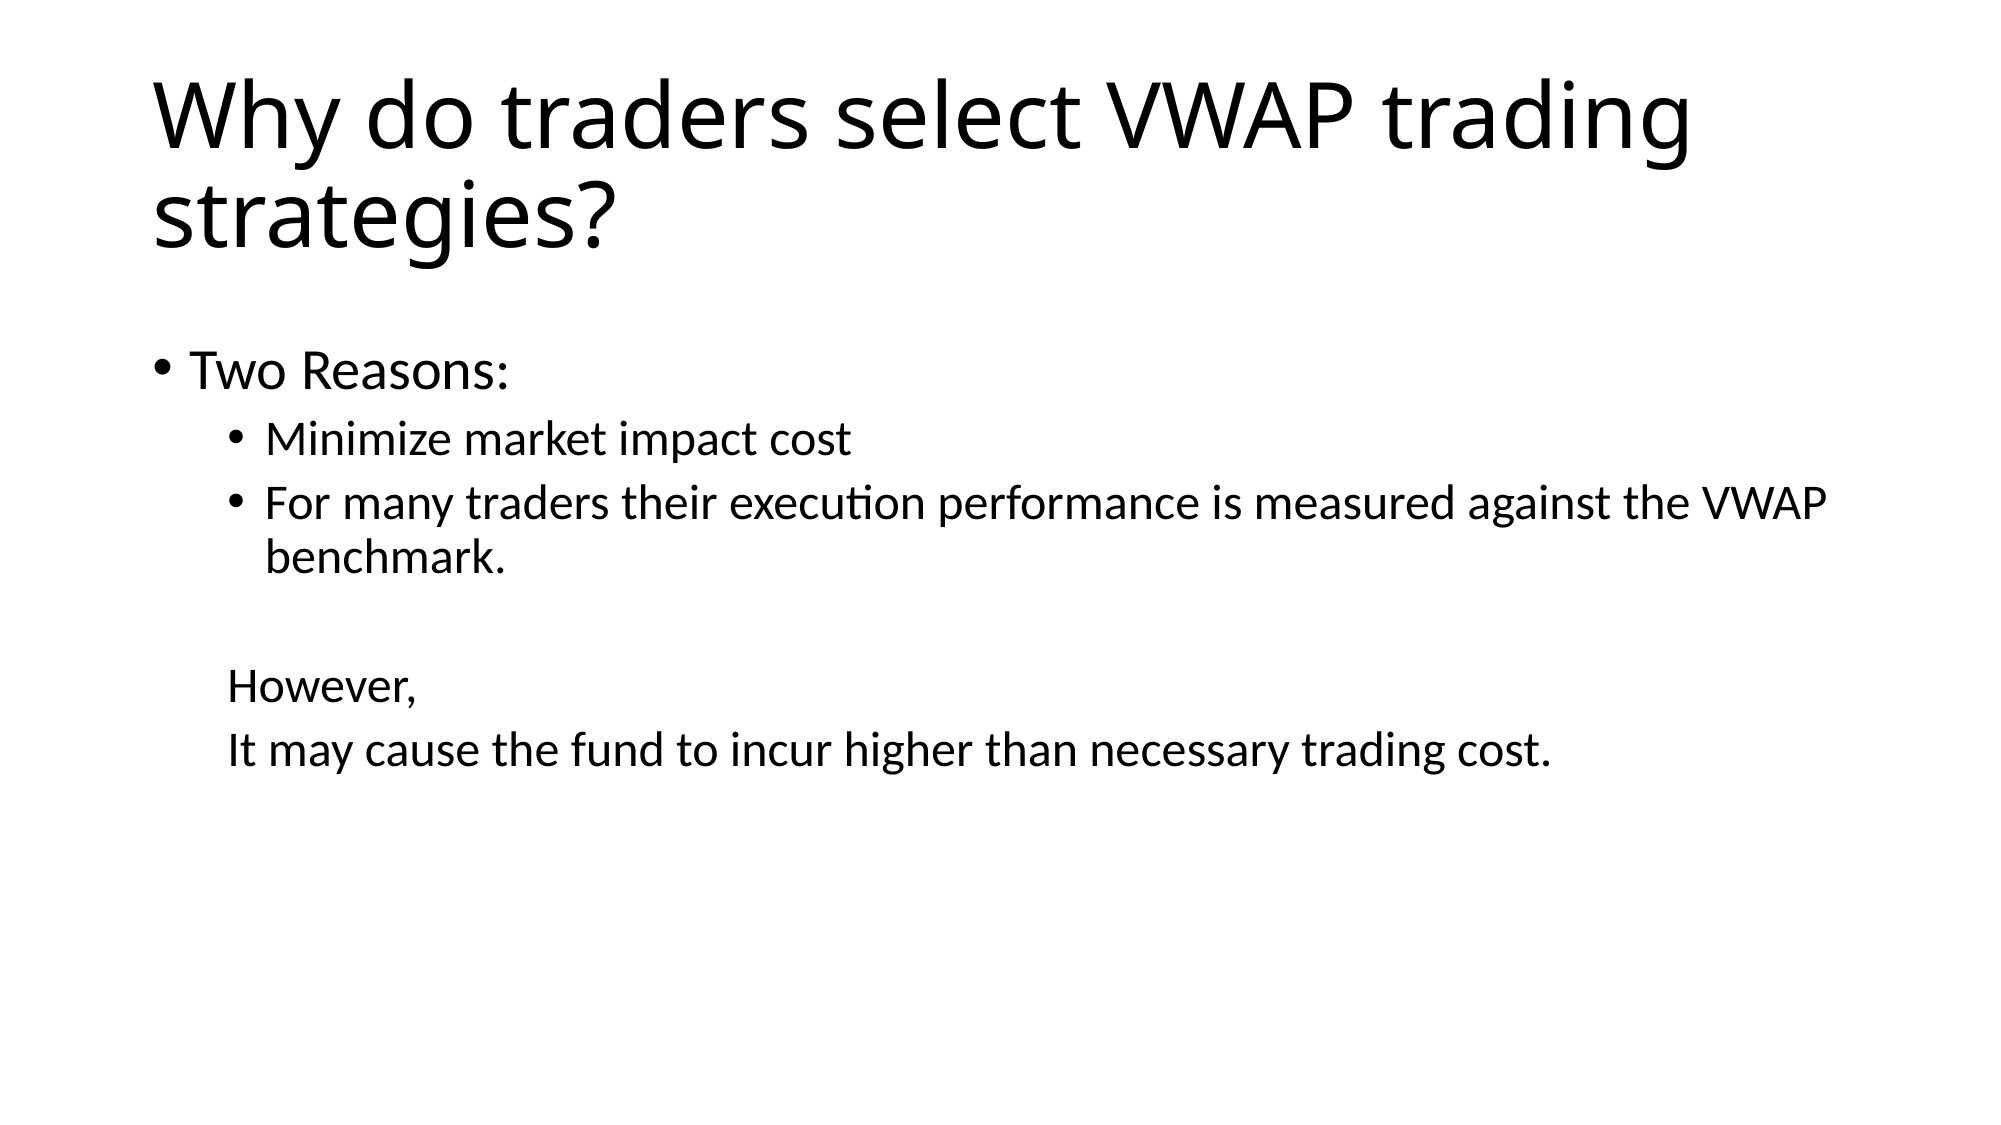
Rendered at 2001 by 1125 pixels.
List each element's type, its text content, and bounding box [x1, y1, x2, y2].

list Two Reasons: Minimize market impact cost For many traders their execution performance is measured against the VWAP benchmark. However, It may cause the fund to incur higher than necessary trading cost. [137, 331, 1863, 1046]
title Why do traders select VWAP trading strategies? [137, 59, 1863, 278]
